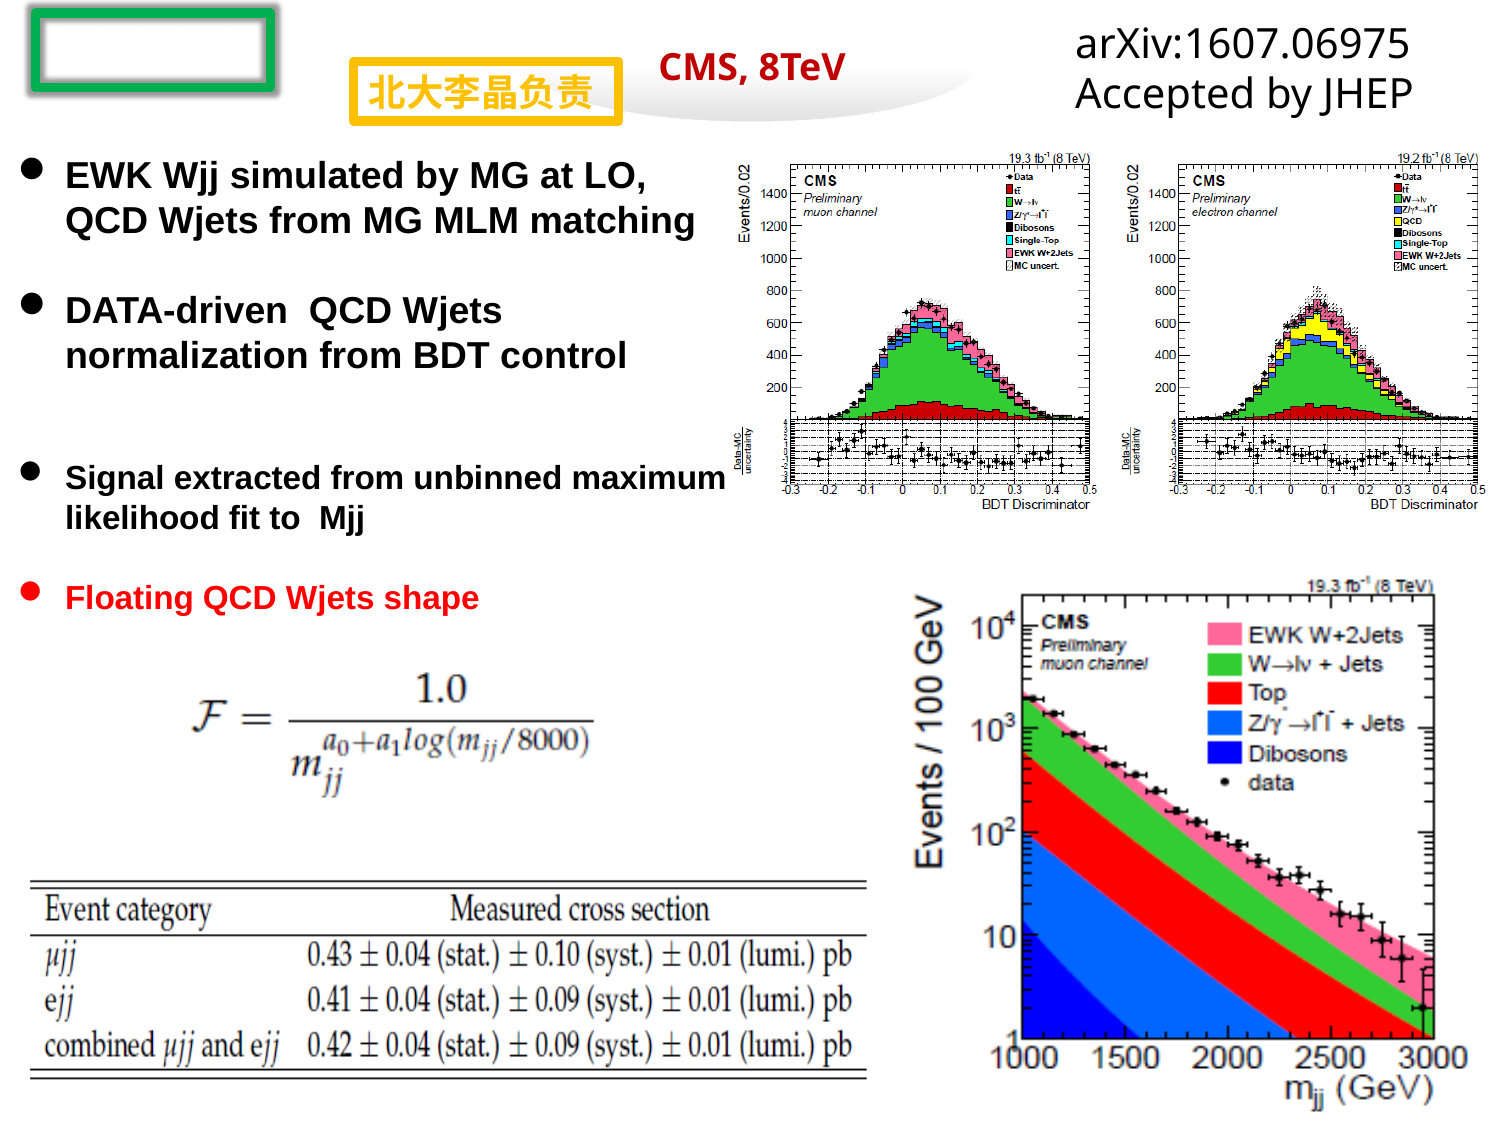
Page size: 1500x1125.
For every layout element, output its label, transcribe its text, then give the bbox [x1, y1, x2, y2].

picture [727, 144, 1487, 514]
picture [184, 667, 620, 814]
picture [18, 570, 1487, 1116]
text_box EWK Wjj simulated by MG at LO, QCD Wjets from MG MLM matching DATA-driven QCD Wjets normalization from BDT control Signal extracted from unbinned maximum likelihood fit to Mjj Floating QCD Wjets shape [3, 143, 753, 903]
text_box arXiv:1607.06975 Accepted by JHEP [1060, 9, 1459, 124]
text_box 北大李晶负责 [353, 61, 619, 122]
text_box CMS, 8TeV [528, 8, 977, 123]
